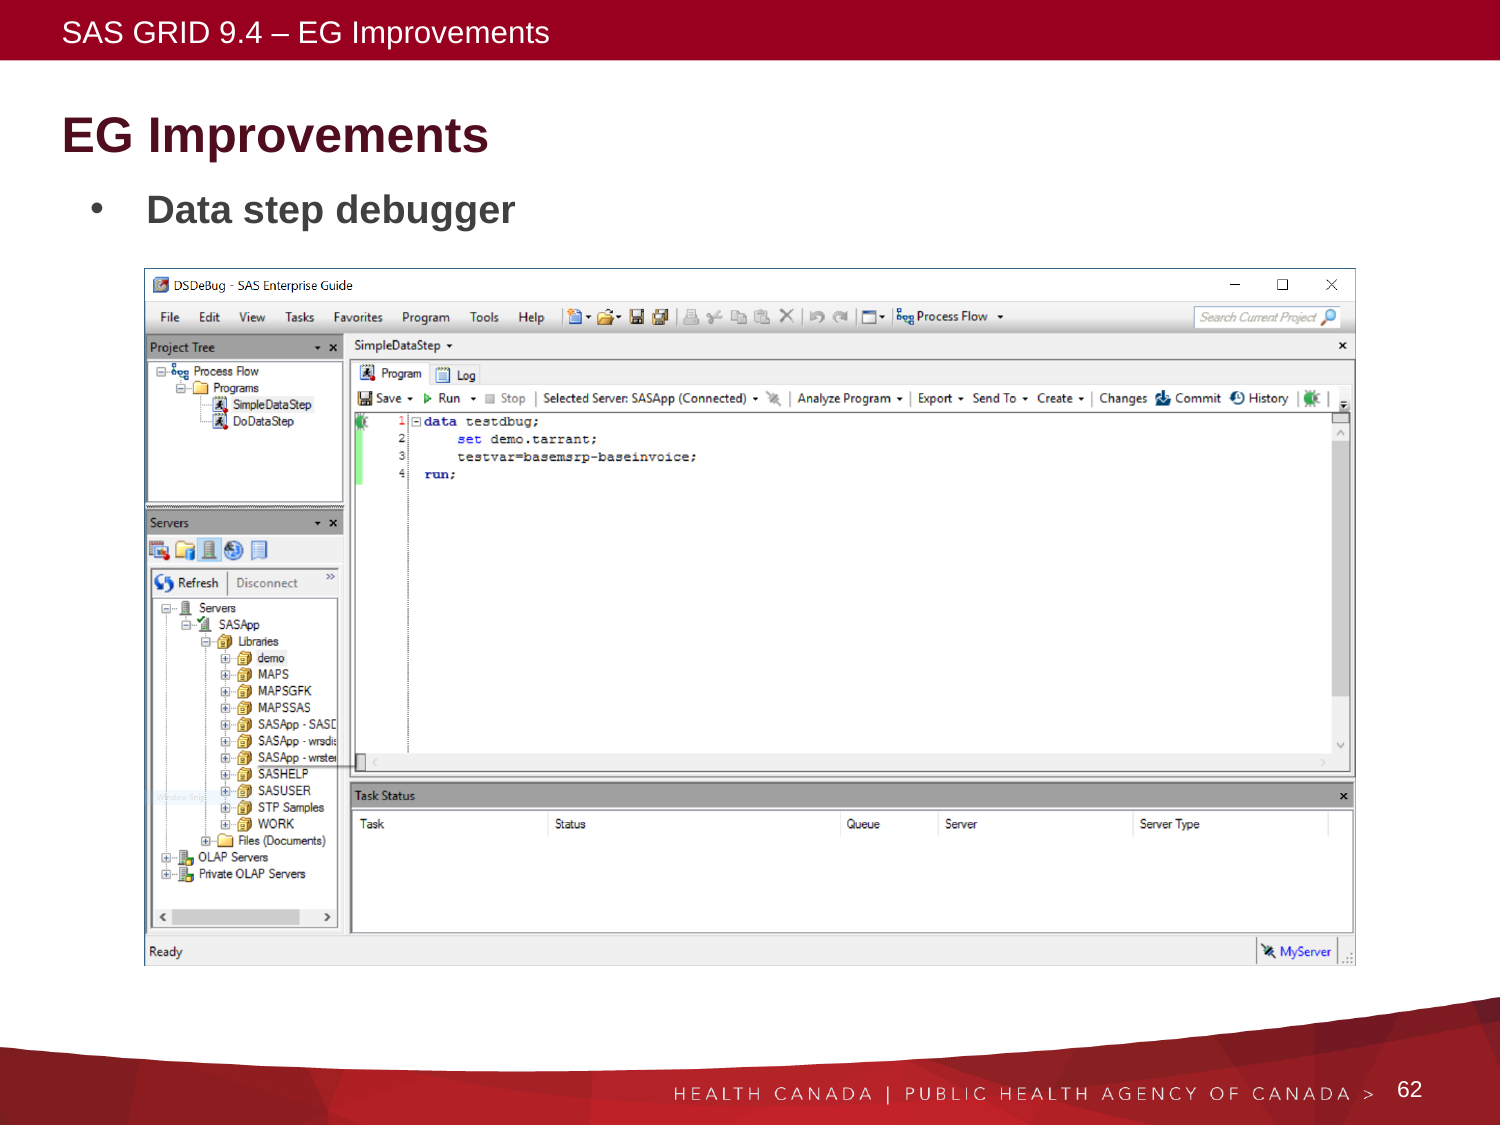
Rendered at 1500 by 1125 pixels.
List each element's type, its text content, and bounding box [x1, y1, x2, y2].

slide_number 62 [1382, 1057, 1476, 1118]
list SAS GRID 9.4 – EG Improvements [46, 4, 1455, 61]
picture [0, 61, 1500, 1125]
list [46, 146, 1455, 486]
text_box Data step debugger [75, 176, 1426, 808]
title EG Improvements [46, 71, 1455, 146]
